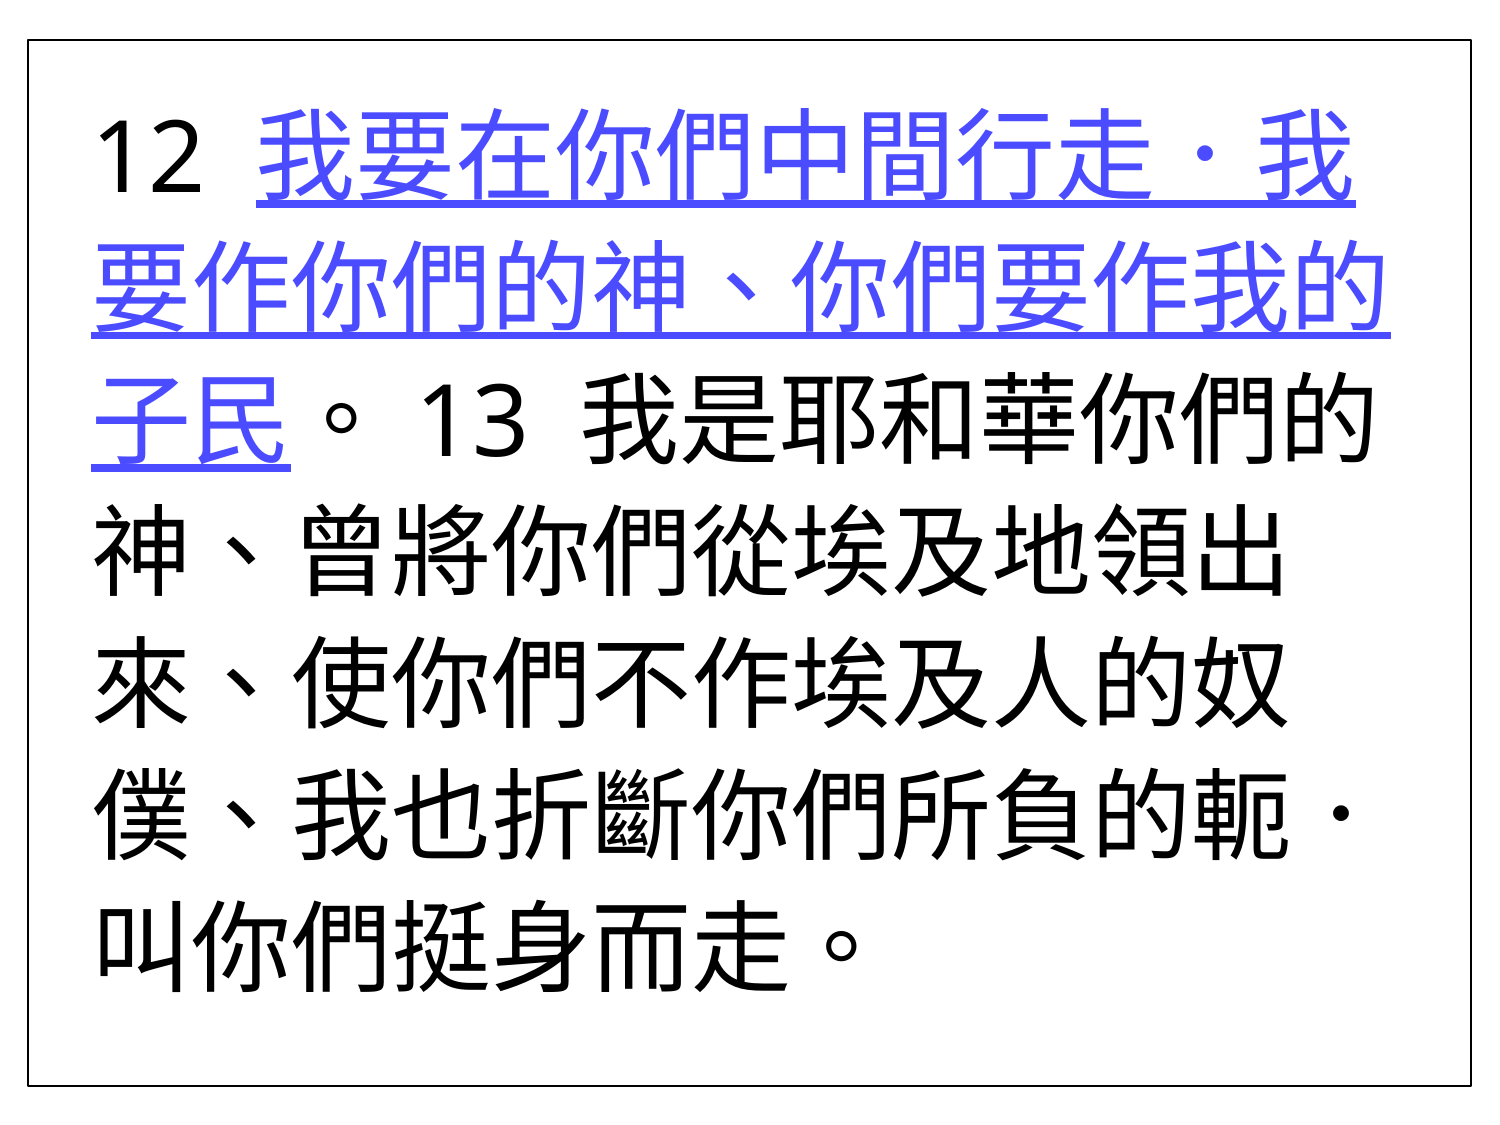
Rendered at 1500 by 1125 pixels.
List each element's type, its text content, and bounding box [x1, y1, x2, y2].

list 12 我要在你們中間行走．我要作你們的神、你們要作我的子民。13 我是耶和華你們的神、曾將你們從埃及地領出來、使你們不作埃及人的奴僕、我也折斷你們所負的軛．叫你們挺身而走。 [76, 73, 1427, 1052]
